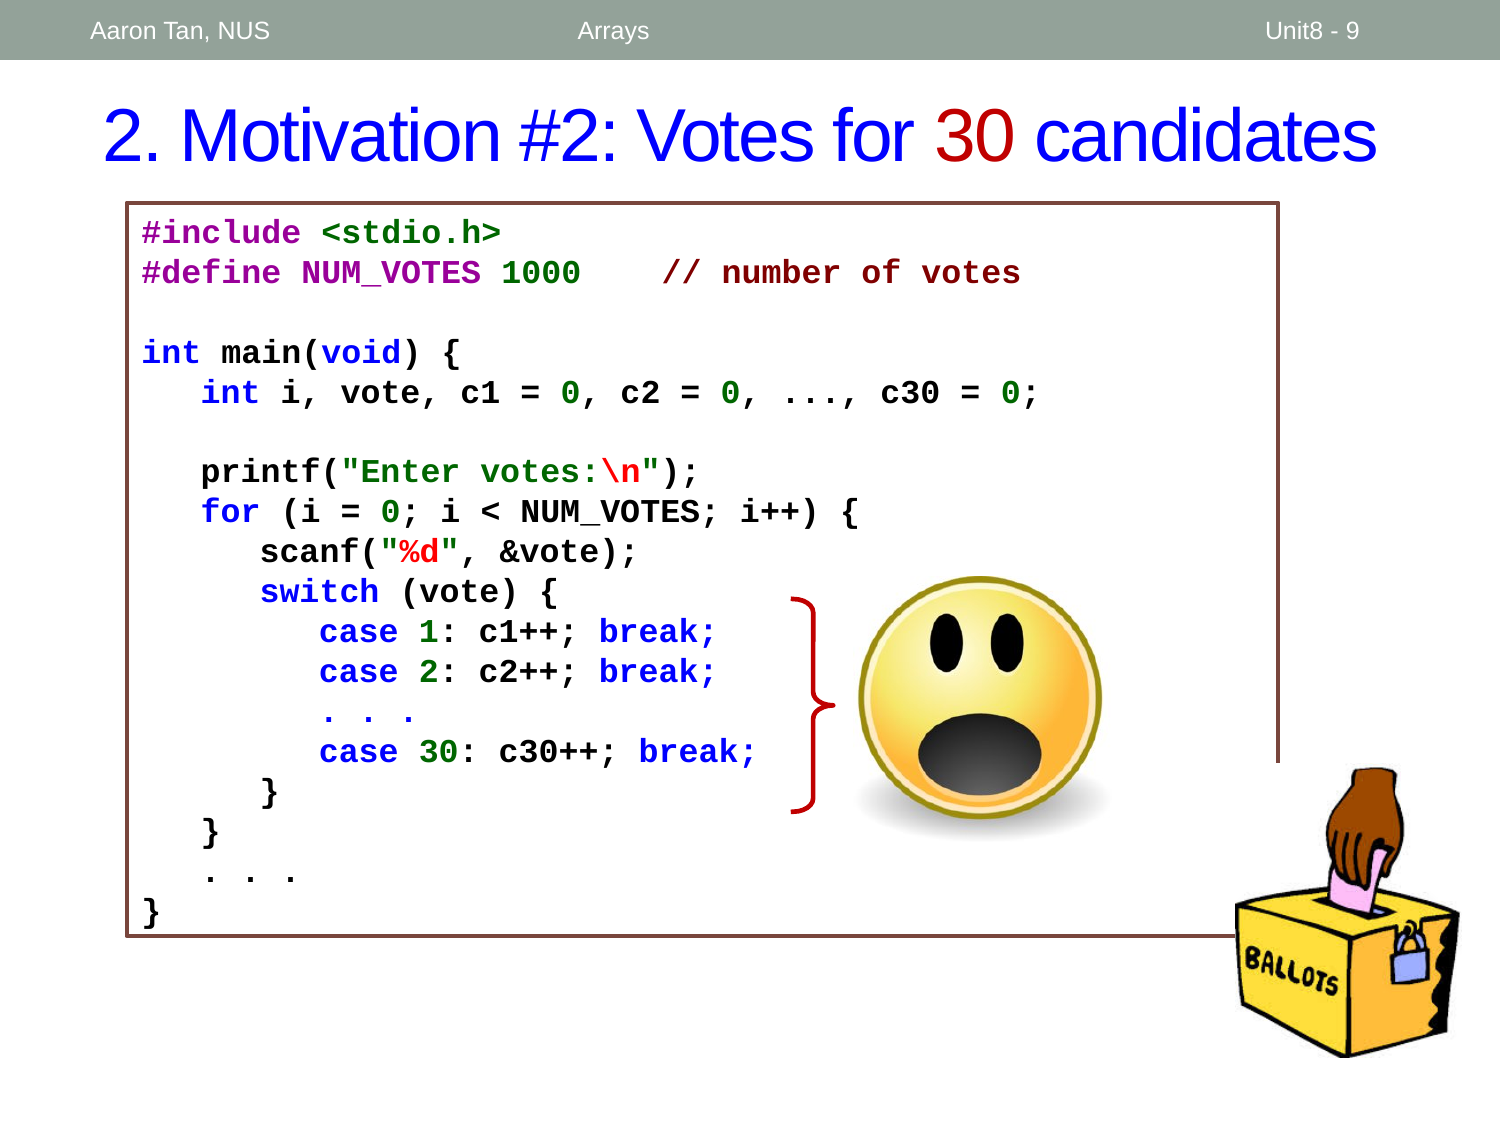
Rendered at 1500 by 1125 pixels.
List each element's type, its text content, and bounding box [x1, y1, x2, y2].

text_box #include <stdio.h> #define NUM_VOTES 1000 // number of votes int main(void) { int i, vote, c1 = 0, c2 = 0, ..., c30 = 0; printf("Enter votes:\n"); for (i = 0; i < NUM_VOTES; i++) { scanf("%d", &vote); switch (vote) { case 1: c1++; break; case 2: c2++; break; . . . case 30: c30++; break; } } . . . } [125, 201, 1280, 938]
footer Arrays [562, 3, 1238, 57]
slide_number Aaron Tan, NUS [75, 3, 550, 57]
title 2. Motivation #2: Votes for 30 candidates [87, 62, 1463, 200]
slide_number Unit8 - 9 [1250, 3, 1425, 57]
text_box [792, 576, 1112, 843]
picture [1235, 763, 1462, 1058]
